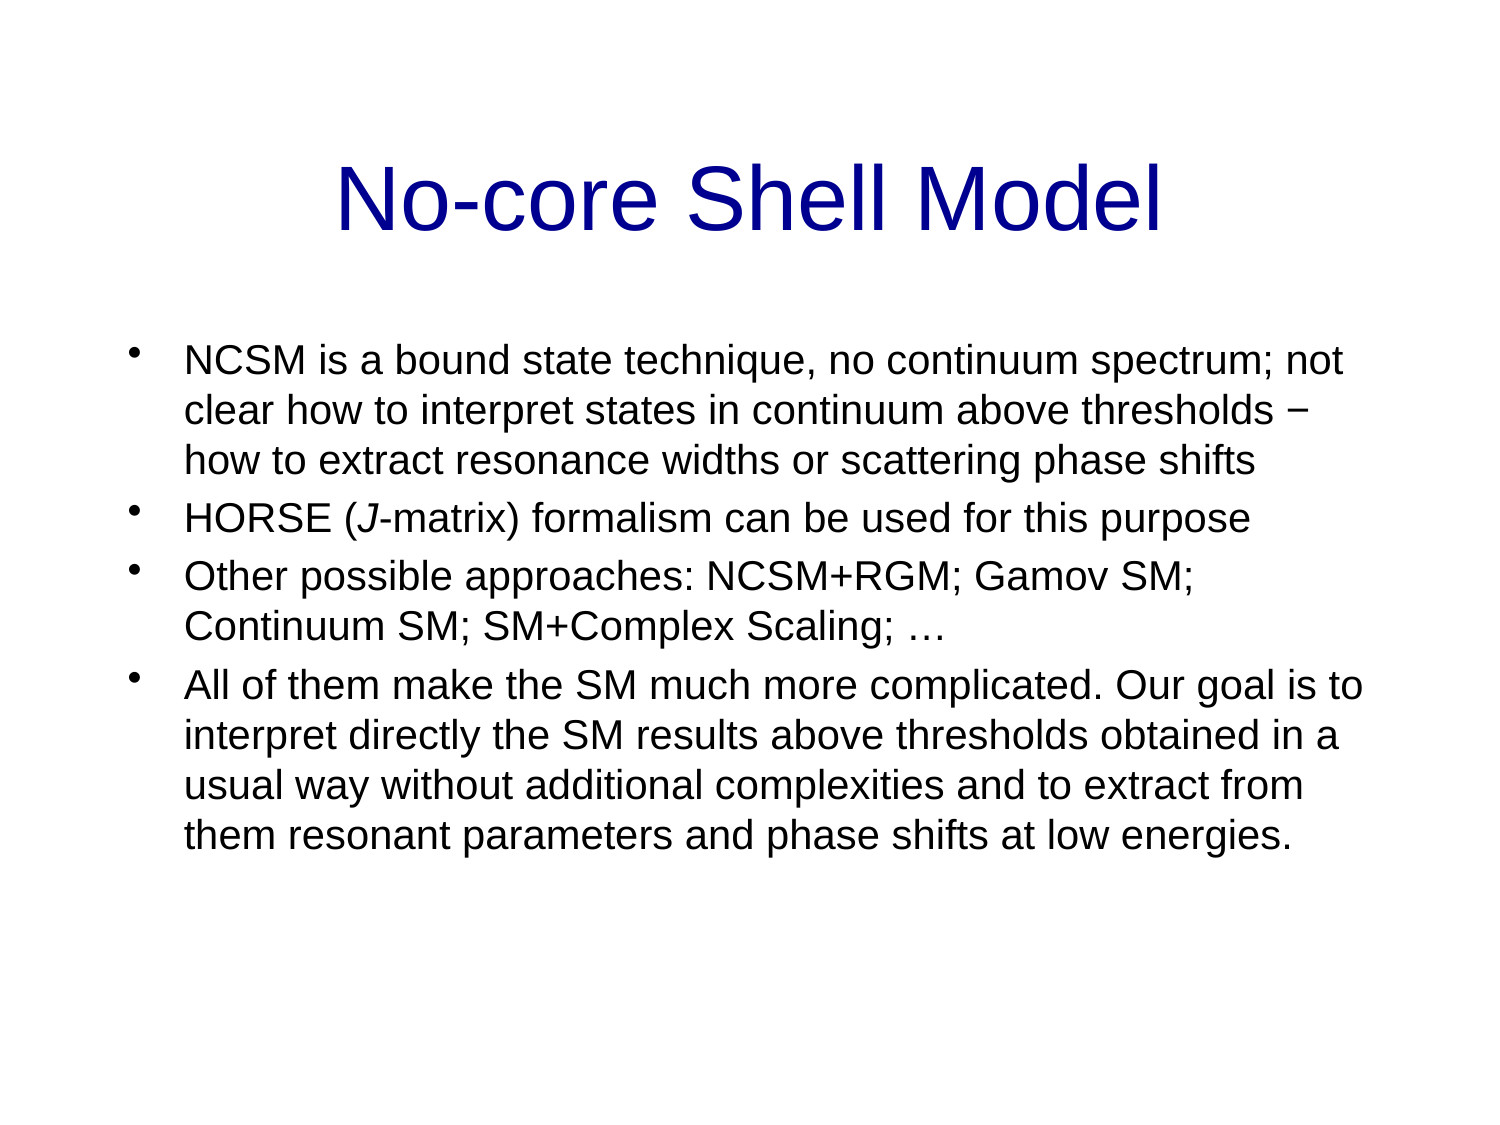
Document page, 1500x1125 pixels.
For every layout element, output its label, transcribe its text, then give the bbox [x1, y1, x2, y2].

list NCSM is a bound state technique, no continuum spectrum; not clear how to interpret states in continuum above thresholds − how to extract resonance widths or scattering phase shifts HORSE (J-matrix) formalism can be used for this purpose Other possible approaches: NCSM+RGM; Gamov SM; Continuum SM; SM+Complex Scaling; … All of them make the SM much more complicated. Our goal is to interpret directly the SM results above thresholds obtained in a usual way without additional complexities and to extract from them resonant parameters and phase shifts at low energies. [112, 324, 1408, 1000]
title No-core Shell Model [112, 99, 1388, 288]
